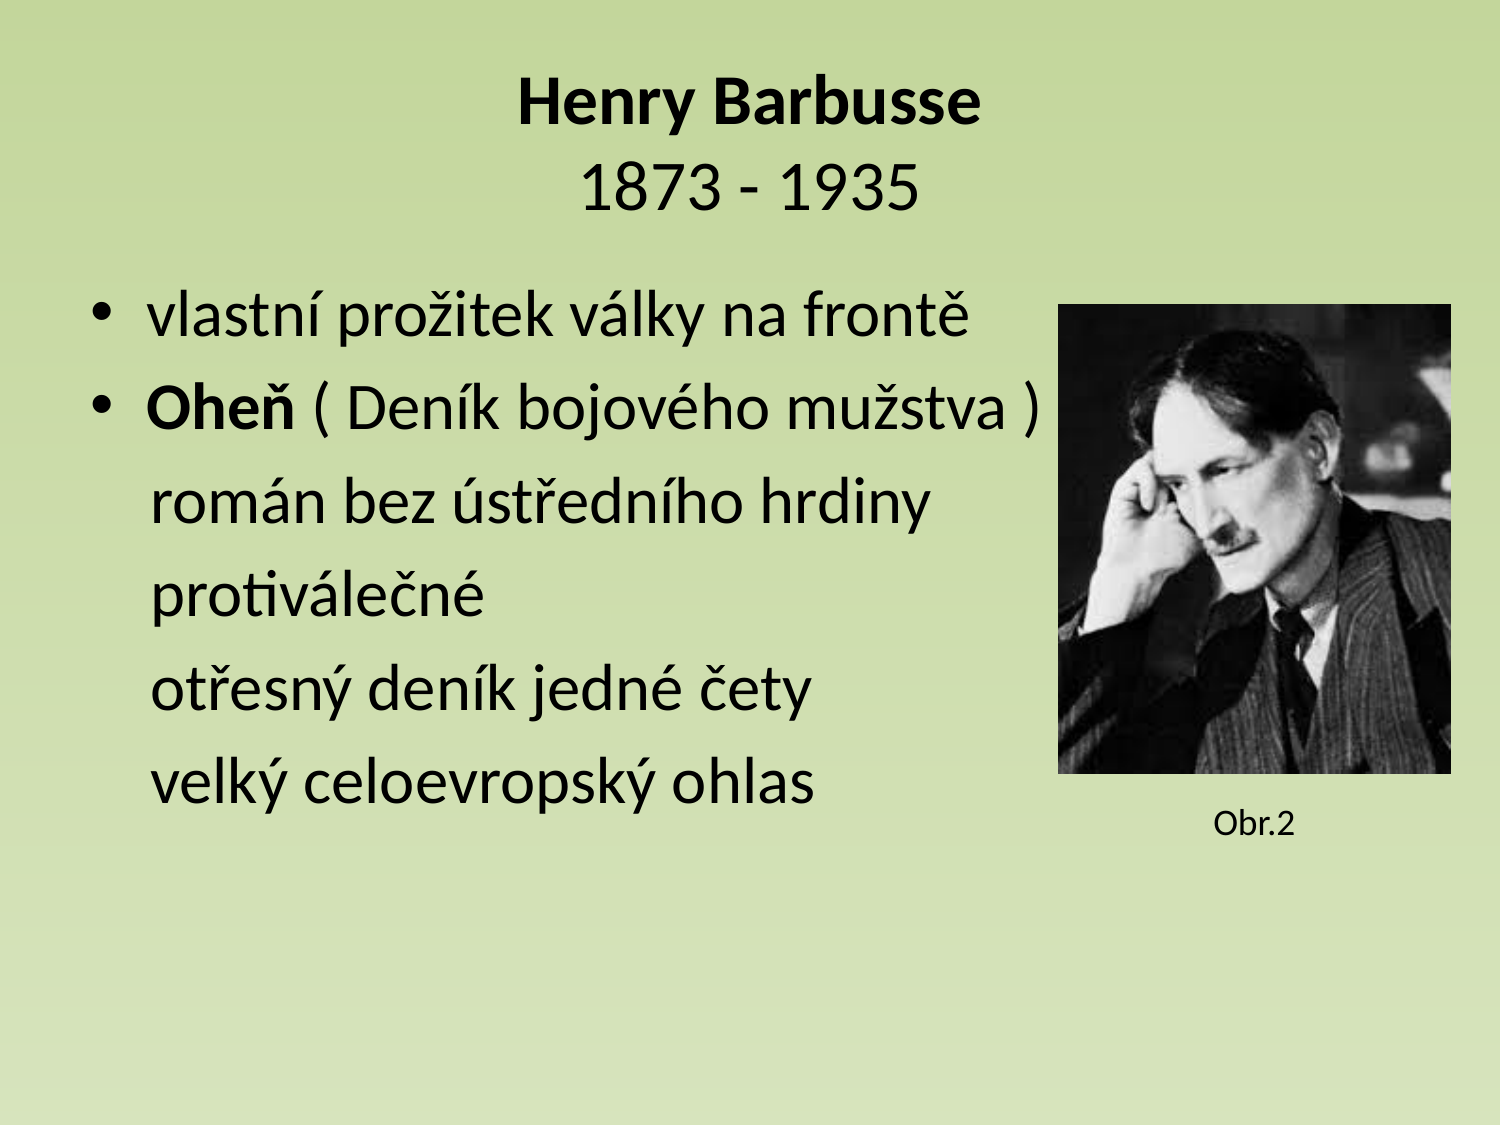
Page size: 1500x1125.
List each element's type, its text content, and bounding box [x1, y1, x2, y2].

text_box Obr.2 [1198, 790, 1311, 851]
title Henry Barbusse 1873 - 1935 [75, 45, 1425, 233]
picture [1058, 304, 1452, 774]
list vlastní prožitek války na frontě Oheň ( Deník bojového mužstva ) román bez ústředního hrdiny protiválečné otřesný deník jedné čety velký celoevropský ohlas [75, 262, 1425, 1005]
